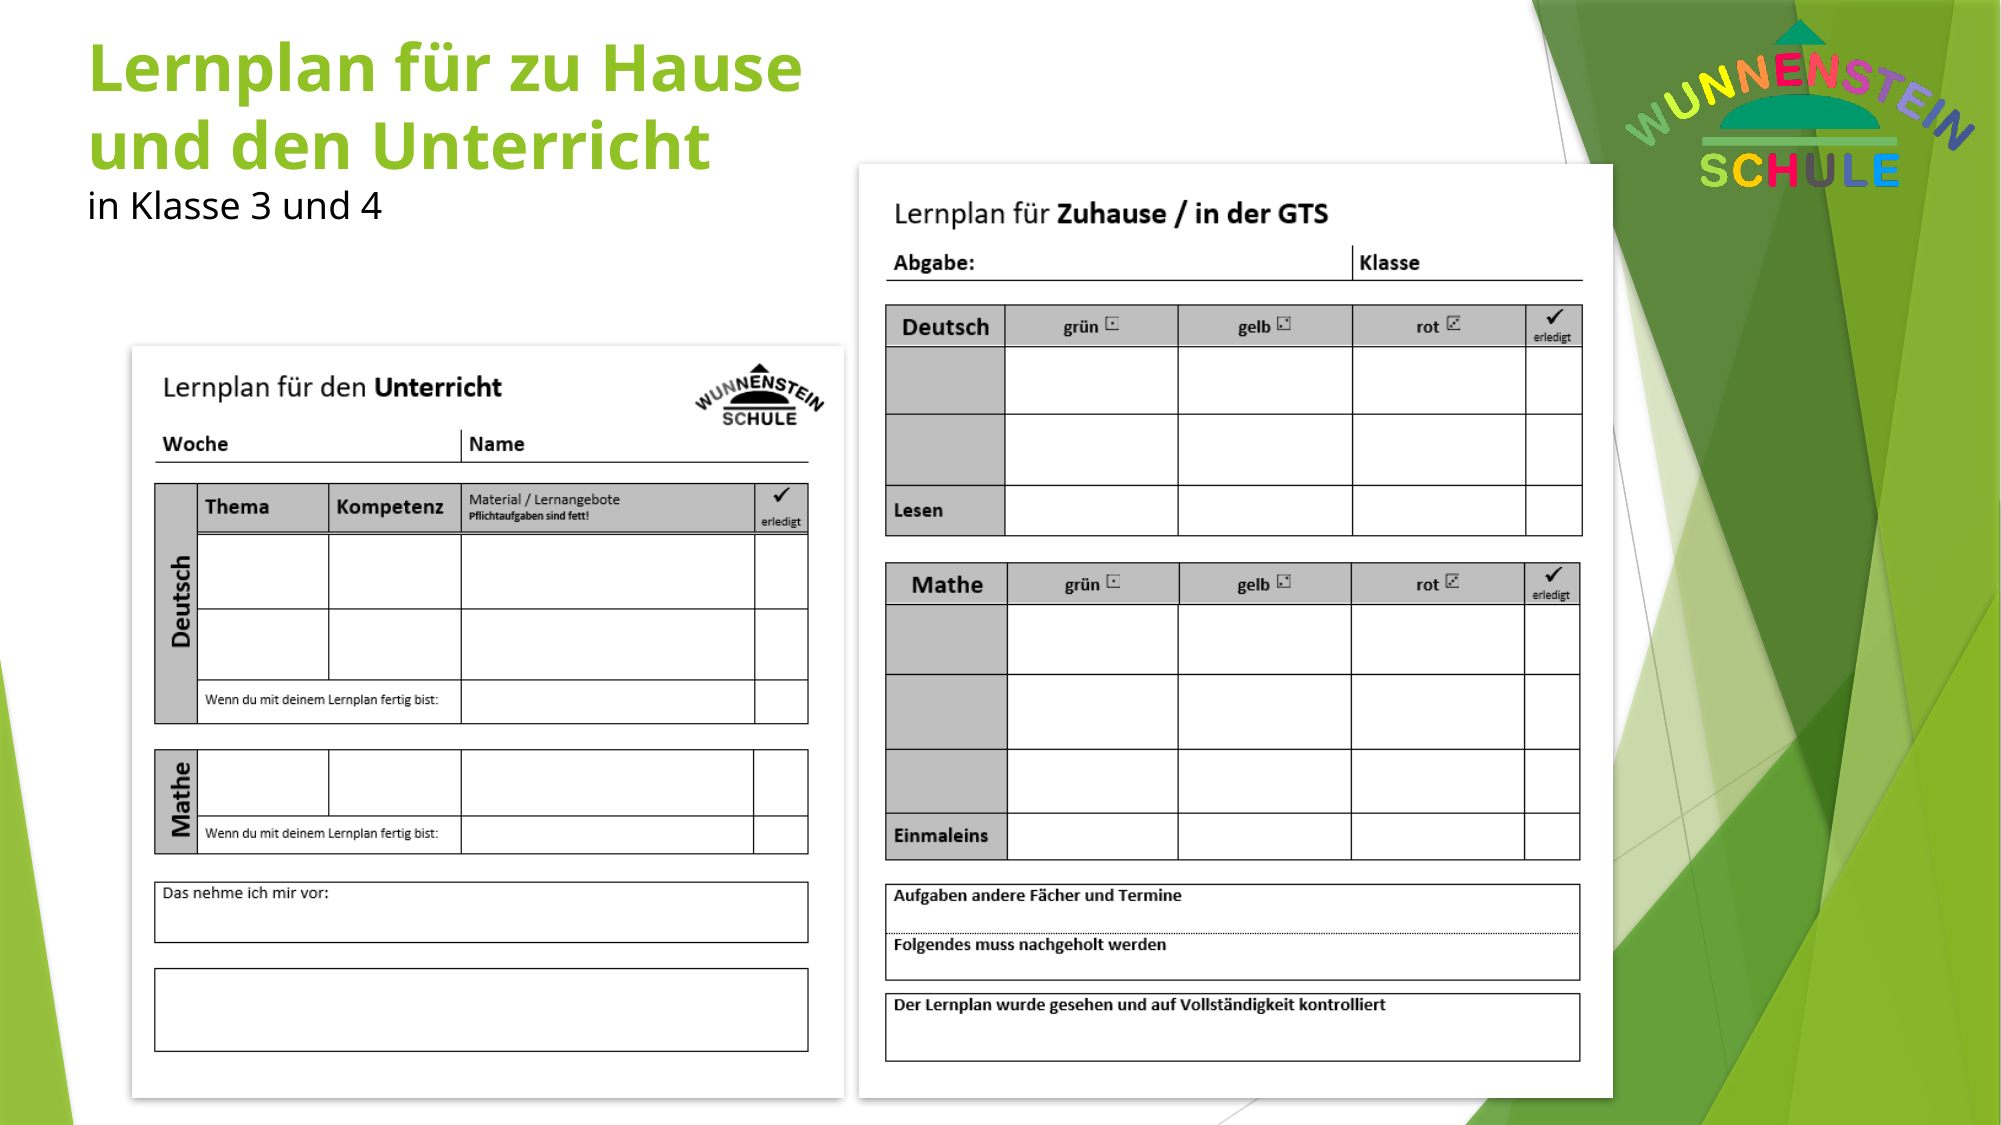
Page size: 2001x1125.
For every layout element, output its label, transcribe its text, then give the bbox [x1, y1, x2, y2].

picture [873, 177, 1600, 1084]
title Lernplan für zu Hause und den Unterricht in Klasse 3 und 4 [71, 18, 1534, 236]
picture [145, 359, 830, 1084]
picture [1621, 13, 1975, 187]
